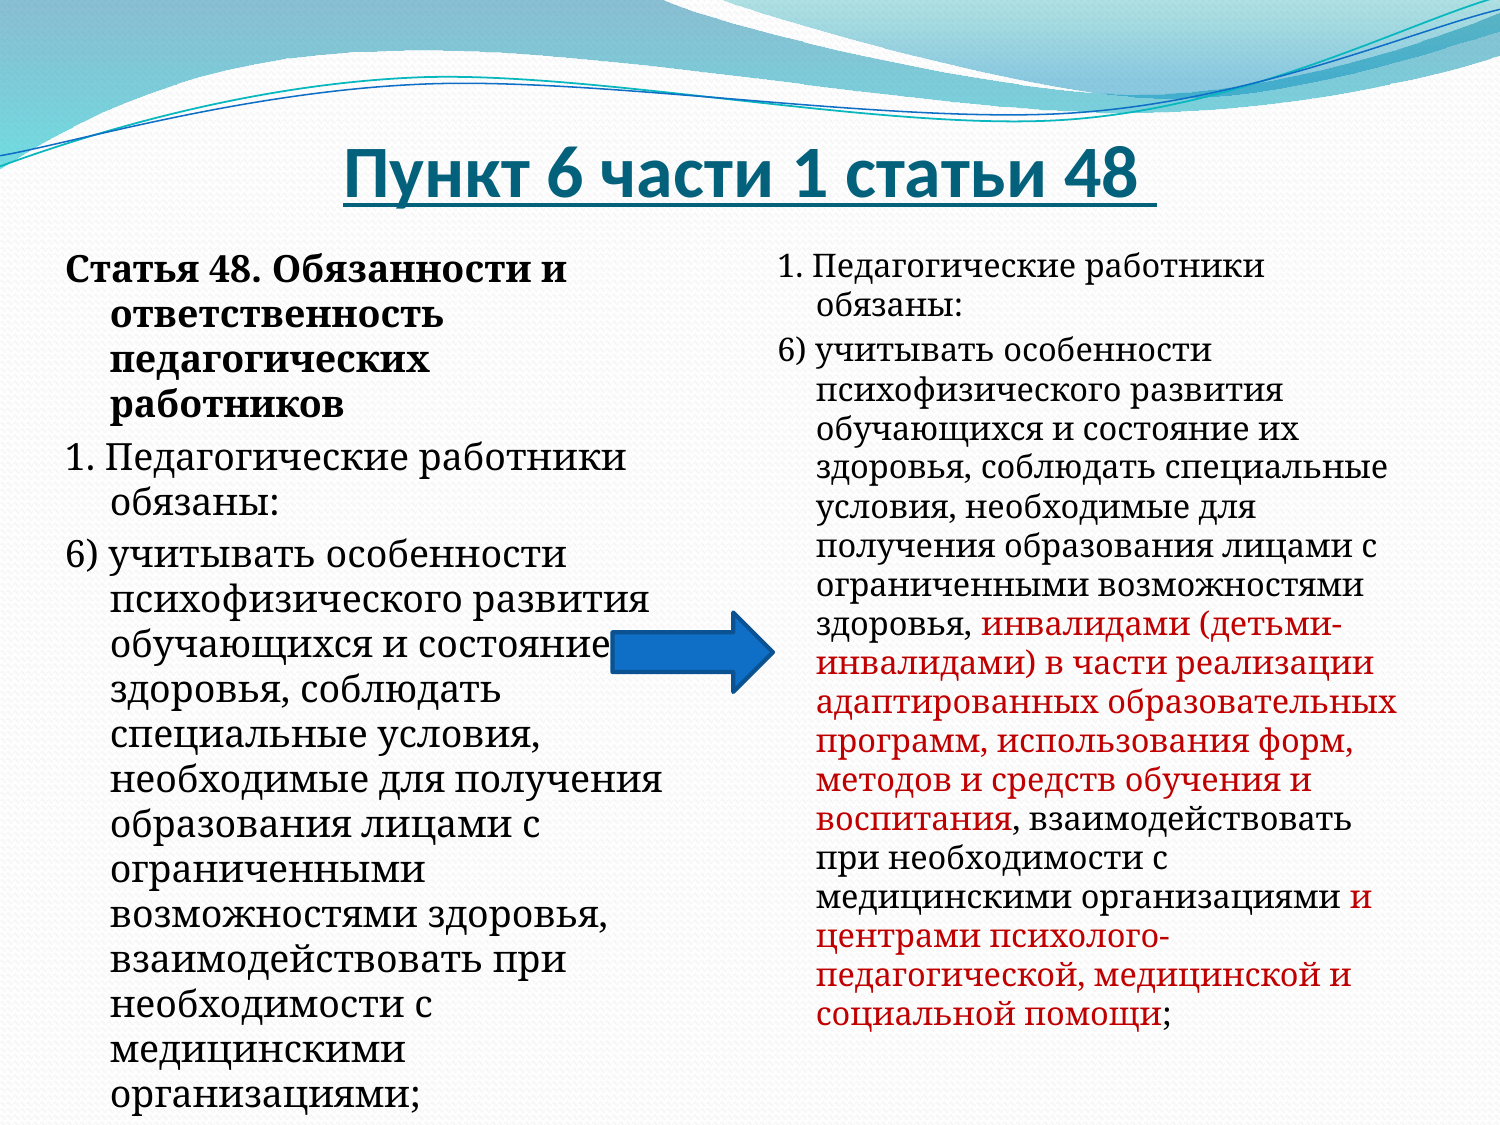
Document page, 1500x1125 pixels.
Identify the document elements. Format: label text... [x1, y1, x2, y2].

text_box [610, 610, 776, 694]
list 1. Педагогические работники обязаны: 6) учитывать особенности психофизического развития обучающихся и состояние их здоровья, соблюдать специальные условия, необходимые для получения образования лицами с ограниченными возможностями здоровья, инвалидами (детьми-инвалидами) в части реализации адаптированных образовательных программ, использования форм, методов и средств обучения и воспитания, взаимодействовать при необходимости с медицинскими организациями и центрами психолого-педагогической, медицинской и социальной помощи; [762, 237, 1425, 1043]
title Пункт 6 части 1 статьи 48 [75, 115, 1425, 213]
list Статья 48. Обязанности и ответственность педагогических работников 1. Педагогические работники обязаны: 6) учитывать особенности психофизического развития обучающихся и состояние их здоровья, соблюдать специальные условия, необходимые для получения образования лицами с ограниченными возможностями здоровья, взаимодействовать при необходимости с медицинскими организациями; [50, 237, 688, 1075]
